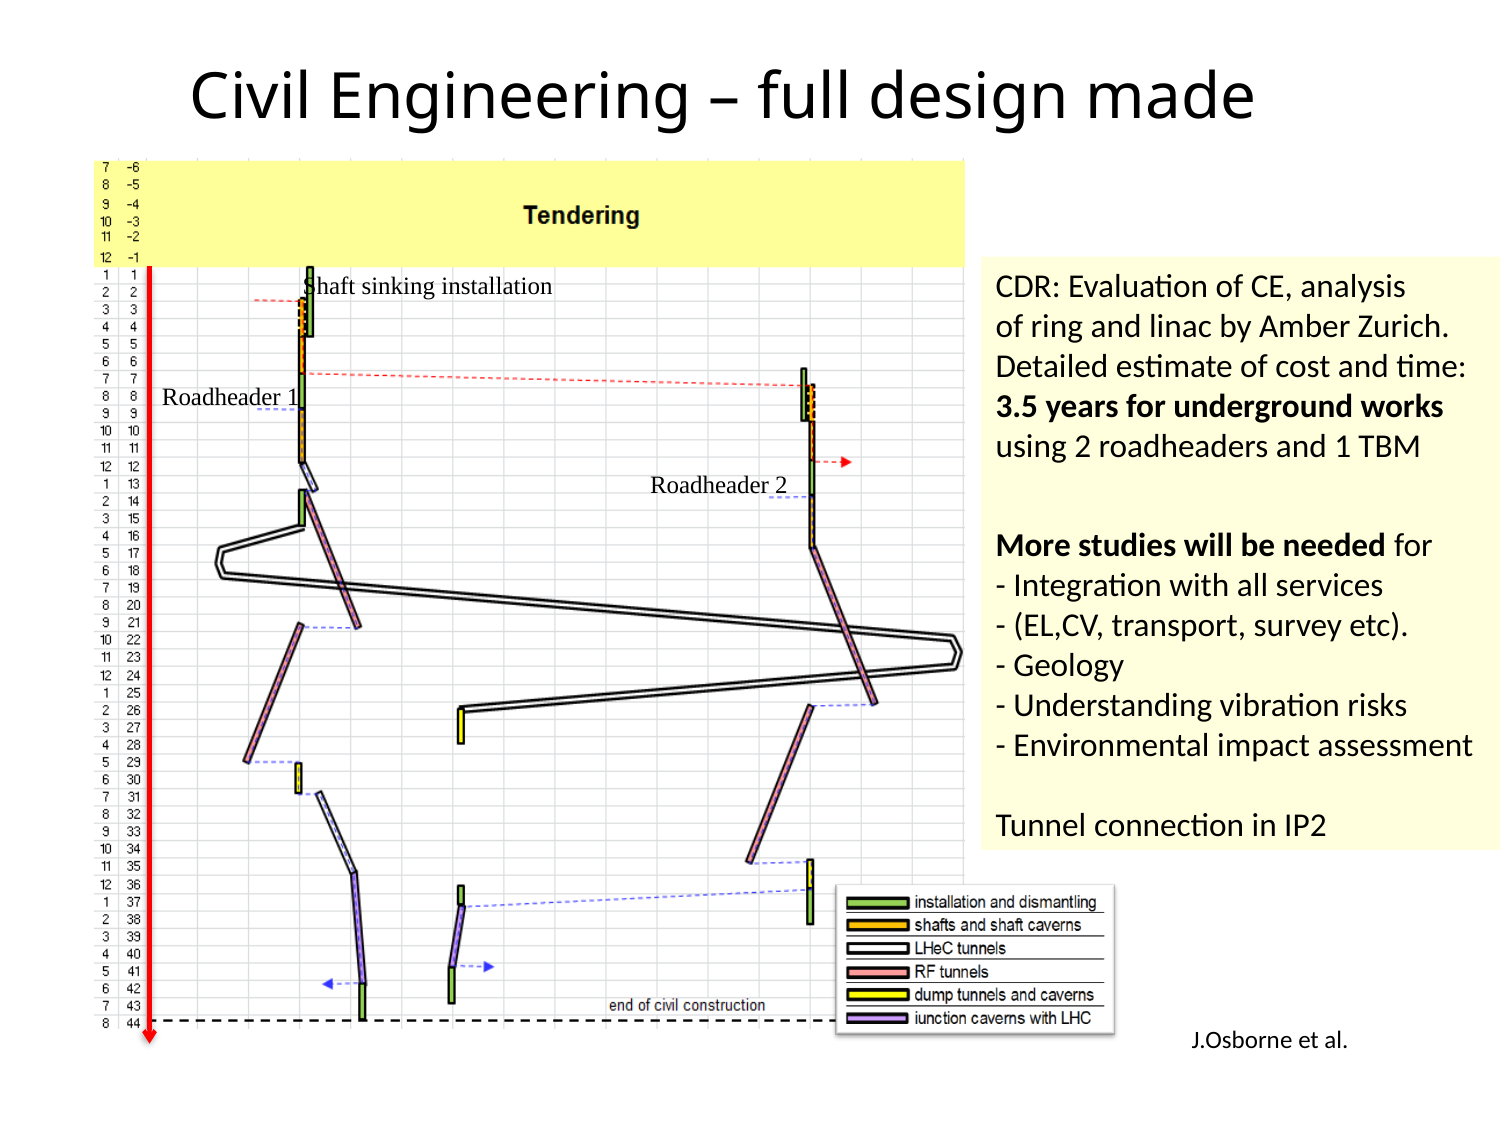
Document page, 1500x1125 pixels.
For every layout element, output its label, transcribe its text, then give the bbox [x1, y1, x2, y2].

picture [826, 878, 1123, 1044]
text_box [93, 158, 966, 1044]
text_box J.Osborne et al. [1176, 1016, 1364, 1061]
text_box CDR: Evaluation of CE, analysis of ring and linac by Amber Zurich. Detailed estimate of cost and time: 3.5 years for underground works using 2 roadheaders and 1 TBM More studies will be needed for - Integration with all services - (EL,CV, transport, survey etc). - Geology - Understanding vibration risks - Environmental impact assessment Tunnel connection in IP2 [980, 256, 1500, 851]
title Civil Engineering – full design made [93, 46, 1369, 234]
